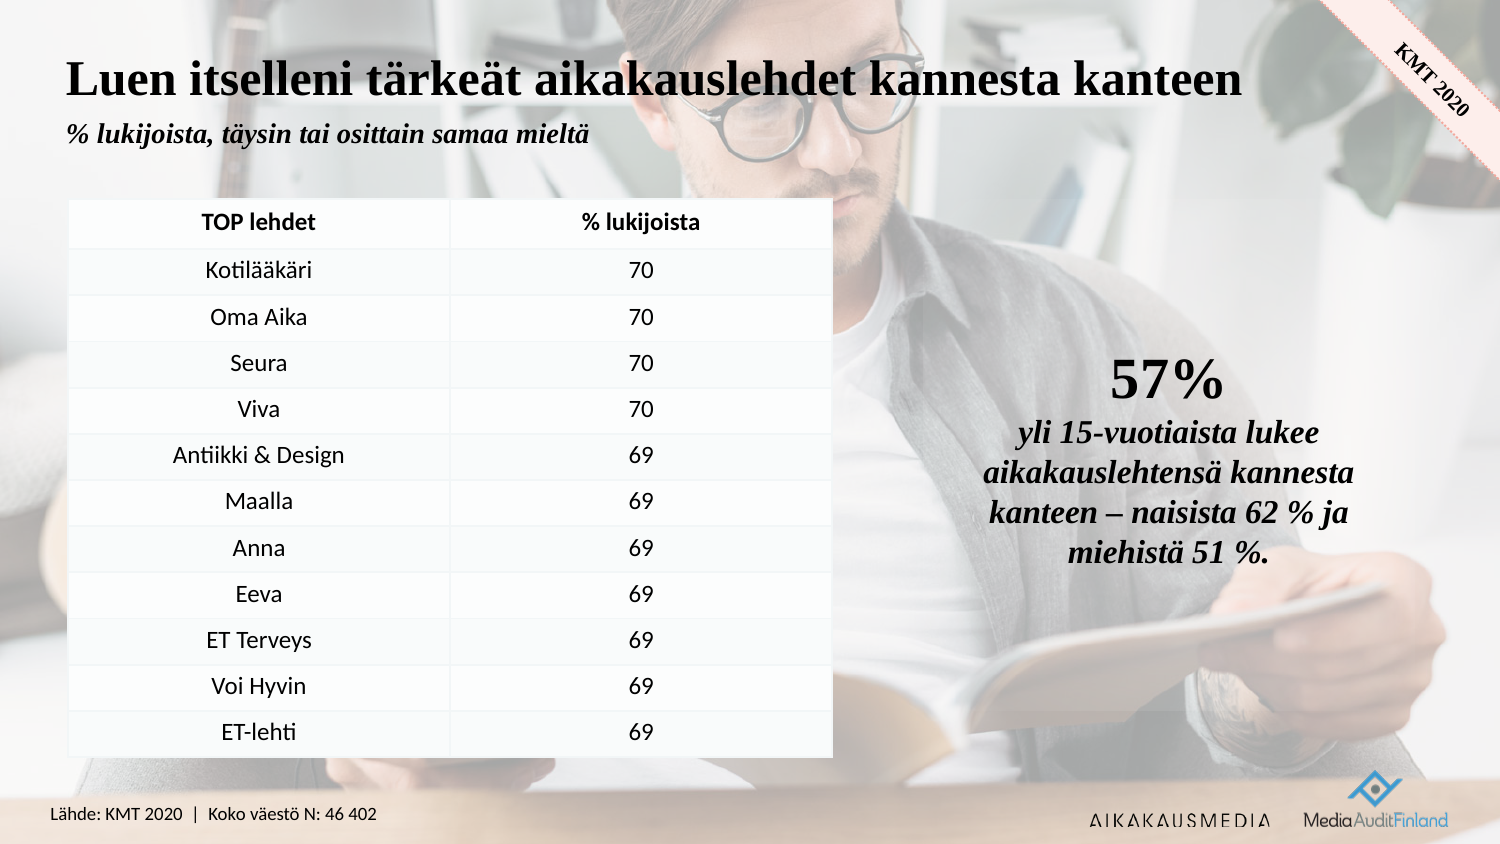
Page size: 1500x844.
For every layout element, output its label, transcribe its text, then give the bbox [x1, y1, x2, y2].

text_box [923, 199, 1415, 711]
table_cell 69 [451, 666, 831, 710]
table_cell 53 [0, 0, 1500, 844]
table_cell 69 [451, 712, 831, 756]
table_cell 70 [451, 389, 831, 433]
table_cell Maalla [69, 481, 449, 525]
table_cell Eeva [69, 573, 449, 618]
table_cell 69 [451, 573, 831, 618]
table_cell Antiikki & Design [69, 435, 449, 479]
table_cell 70 [451, 342, 831, 387]
table_cell Viva [69, 389, 449, 433]
table_cell 69 [451, 481, 831, 525]
table_cell Anna [69, 527, 449, 571]
table_cell 69 [451, 619, 831, 664]
table_header TOP lehdet [69, 200, 449, 248]
table_cell ET Terveys [69, 619, 449, 664]
table_cell 69 [451, 527, 831, 571]
list % lukijoista, täysin tai osittain samaa mieltä [50, 107, 1450, 157]
picture [1291, 761, 1459, 840]
table_cell 69 [451, 435, 831, 479]
table_cell ET-lehti [69, 712, 449, 756]
table_cell Kotilääkäri [69, 250, 449, 294]
table_cell Voi Hyvin [69, 666, 449, 710]
table_cell Seura [69, 342, 449, 387]
title Luen itselleni tärkeät aikakauslehdet kannesta kanteen [50, 43, 1331, 107]
table_header % lukijoista [451, 200, 831, 248]
table_cell 70 [451, 296, 831, 341]
table_cell Oma Aika [69, 296, 449, 341]
table_cell 70 [451, 250, 831, 294]
